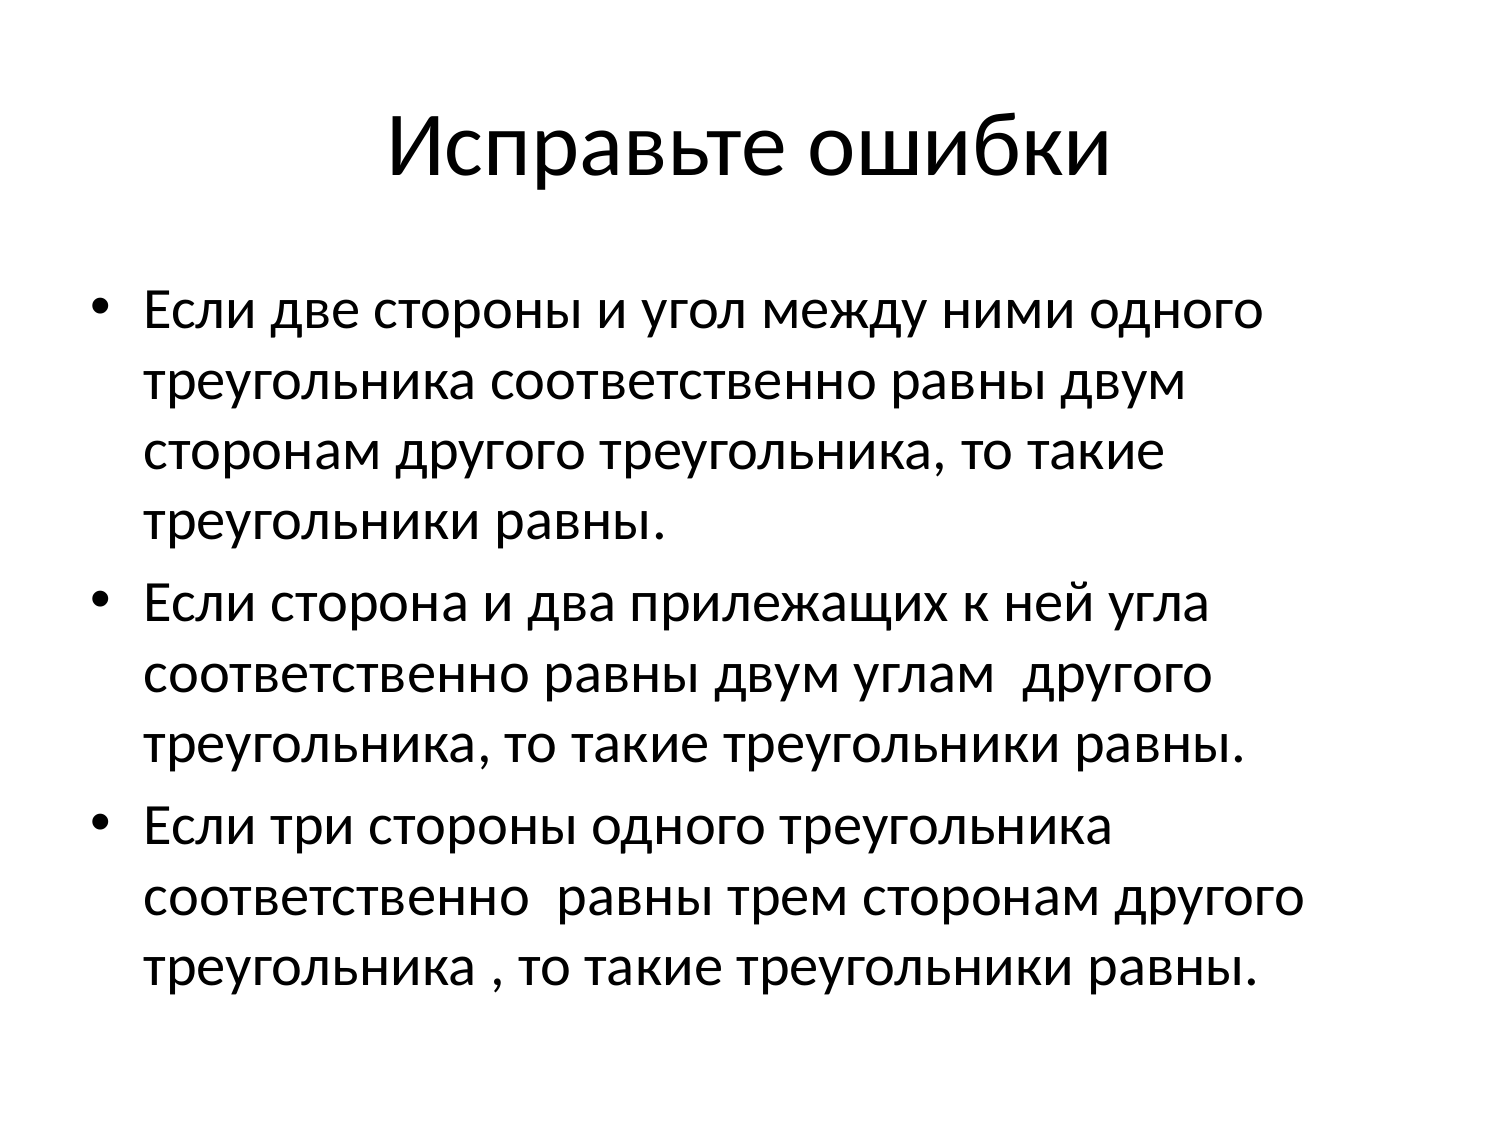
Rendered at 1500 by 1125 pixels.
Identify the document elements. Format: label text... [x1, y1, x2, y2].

list Если две стороны и угол между ними одного треугольника соответственно равны двум сторонам другого треугольника, то такие треугольники равны. Если сторона и два прилежащих к ней угла соответственно равны двум углам другого треугольника, то такие треугольники равны. Если три стороны одного треугольника соответственно равны трем сторонам другого треугольника , то такие треугольники равны. [75, 262, 1425, 1005]
title Исправьте ошибки [75, 45, 1425, 233]
